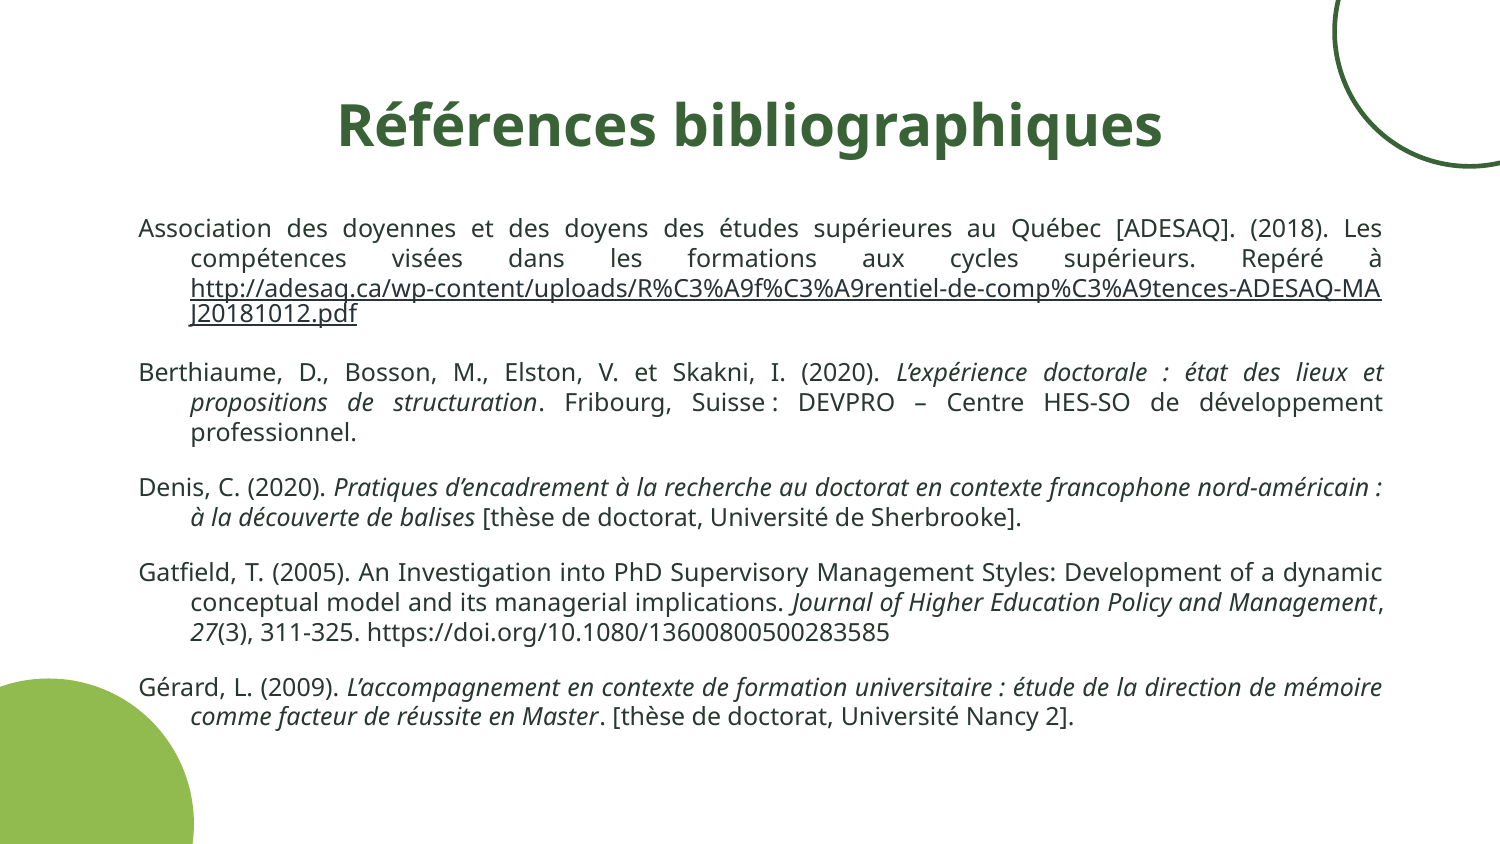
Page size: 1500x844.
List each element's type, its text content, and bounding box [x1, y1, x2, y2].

title Références bibliographiques [51, 73, 1449, 168]
subtitle Association des doyennes et des doyens des études supérieures au Québec [ADESAQ]. (2018). Les compétences visées dans les formations aux cycles supérieurs. Repéré à http://adesaq.ca/wp-content/uploads/R%C3%A9f%C3%A9rentiel-de-comp%C3%A9tences-ADESAQ-MAJ20181012.pdf Berthiaume, D., Bosson, M., Elston, V. et Skakni, I. (2020). L’expérience doctorale : état des lieux et propositions de structuration. Fribourg, Suisse : DEVPRO – Centre HES-SO de développement professionnel. Denis, C. (2020). Pratiques d’encadrement à la recherche au doctorat en contexte francophone nord-américain : à la découverte de balises [thèse de doctorat, Université de Sherbrooke]. Gatfield, T. (2005). An Investigation into PhD Supervisory Management Styles: Development of a dynamic conceptual model and its managerial implications. Journal of Higher Education Policy and Management, 27(3), 311-325. https://doi.org/10.1080/13600800500283585 Gérard, L. (2009). L’accompagnement en contexte de formation universitaire : étude de la direction de mémoire comme facteur de réussite en Master. [thèse de doctorat, Université Nancy 2]. [100, 197, 1400, 765]
